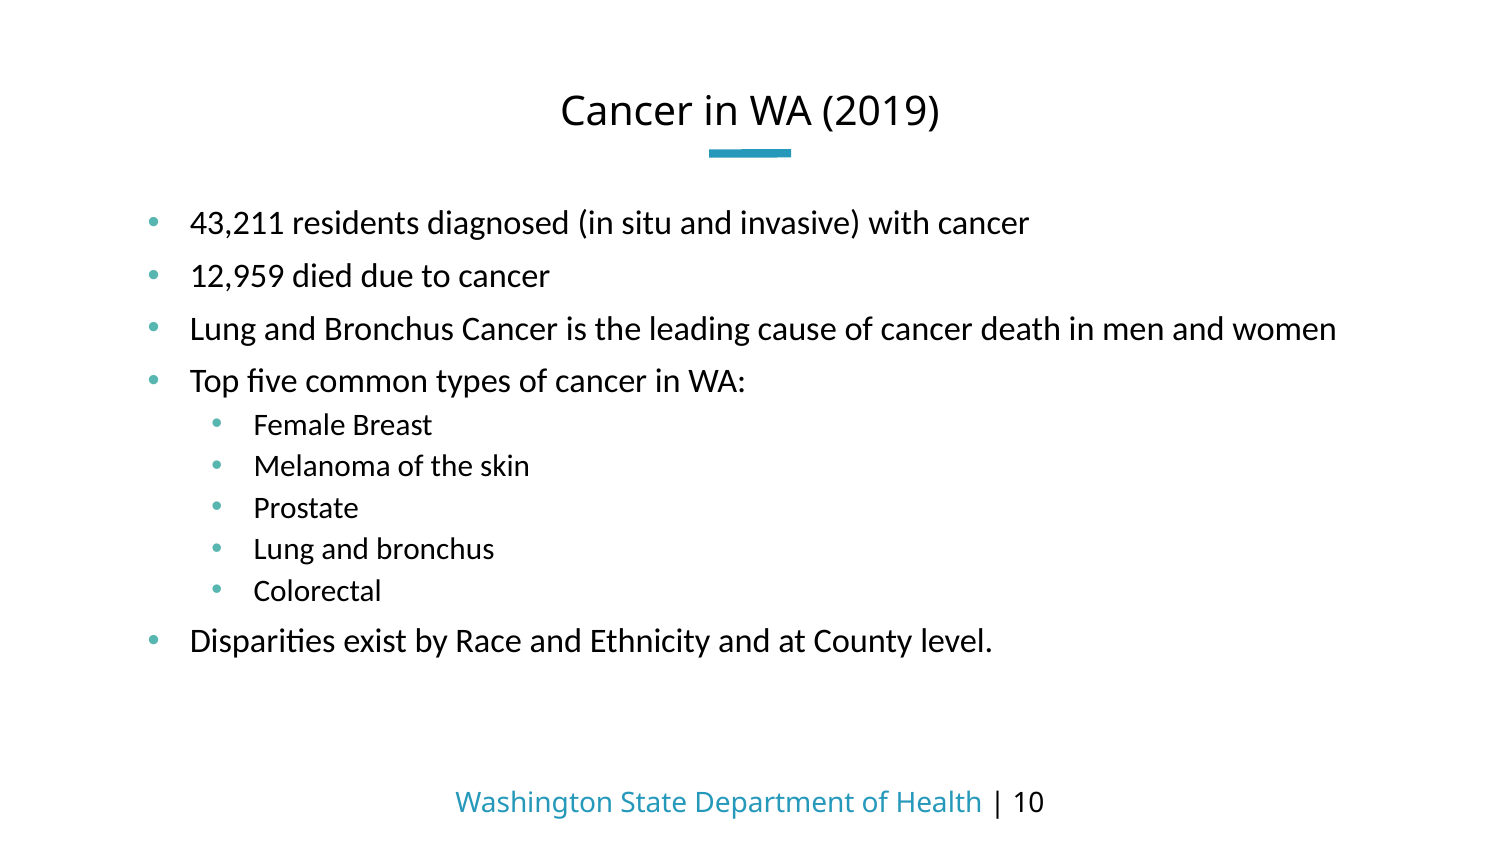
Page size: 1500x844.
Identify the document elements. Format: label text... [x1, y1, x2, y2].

list 43,211 residents diagnosed (in situ and invasive) with cancer 12,959 died due to cancer Lung and Bronchus Cancer is the leading cause of cancer death in men and women Top five common types of cancer in WA: Female Breast Melanoma of the skin Prostate Lung and bronchus Colorectal Disparities exist by Race and Ethnicity and at County level. [132, 197, 1372, 772]
title Cancer in WA (2019) [0, 82, 1500, 143]
